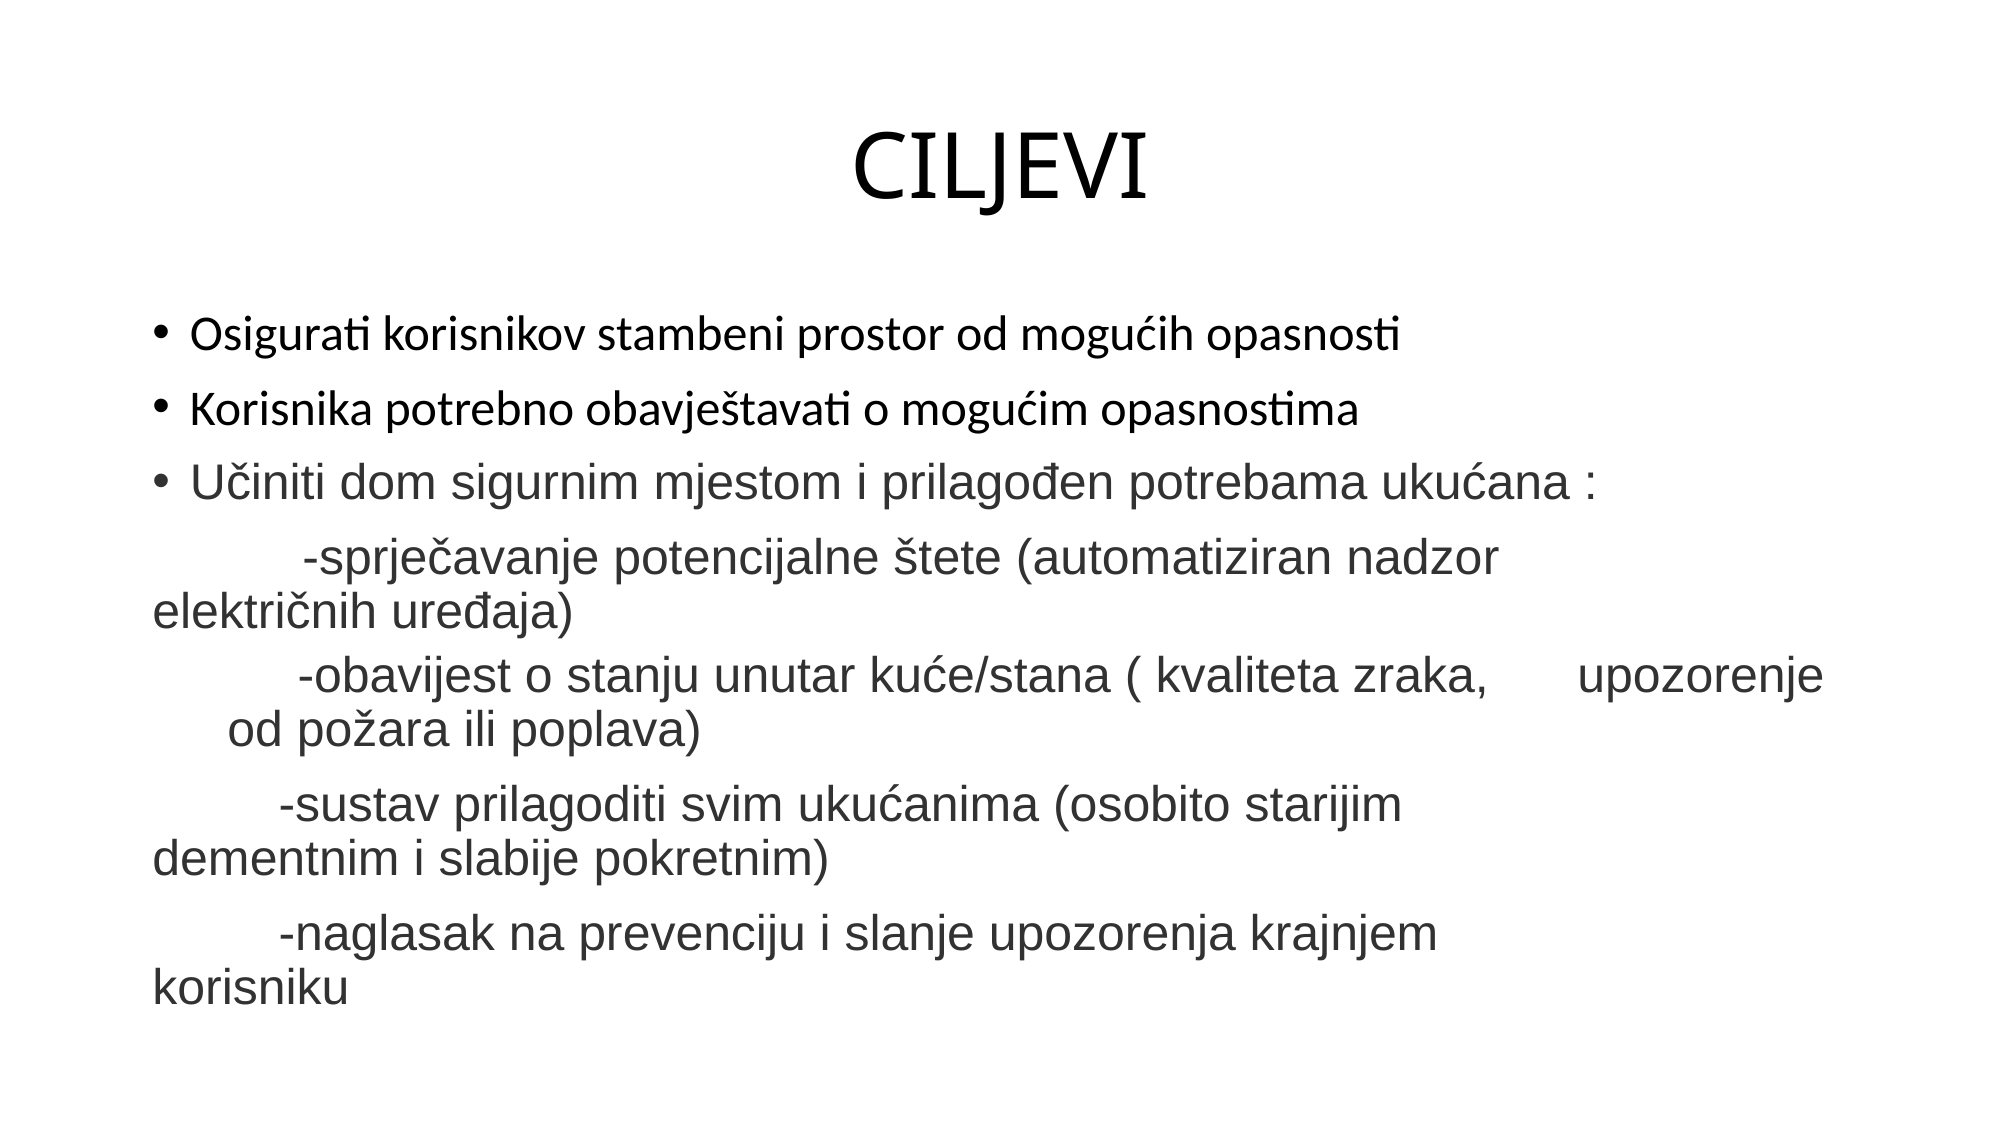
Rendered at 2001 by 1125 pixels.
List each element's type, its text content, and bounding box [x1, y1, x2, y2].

list Osigurati korisnikov stambeni prostor od mogućih opasnosti Korisnika potrebno obavještavati o mogućim opasnostima Učiniti dom sigurnim mjestom i prilagođen potrebama ukućana : -sprječavanje potencijalne štete (automatiziran nadzor električnih uređaja) -obavijest o stanju unutar kuće/stana ( kvaliteta zraka, upozorenje od požara ili poplava) -sustav prilagoditi svim ukućanima (osobito starijim dementnim i slabije pokretnim) -naglasak na prevenciju i slanje upozorenja krajnjem korisniku [137, 299, 1863, 1066]
title CILJEVI [137, 59, 1863, 278]
